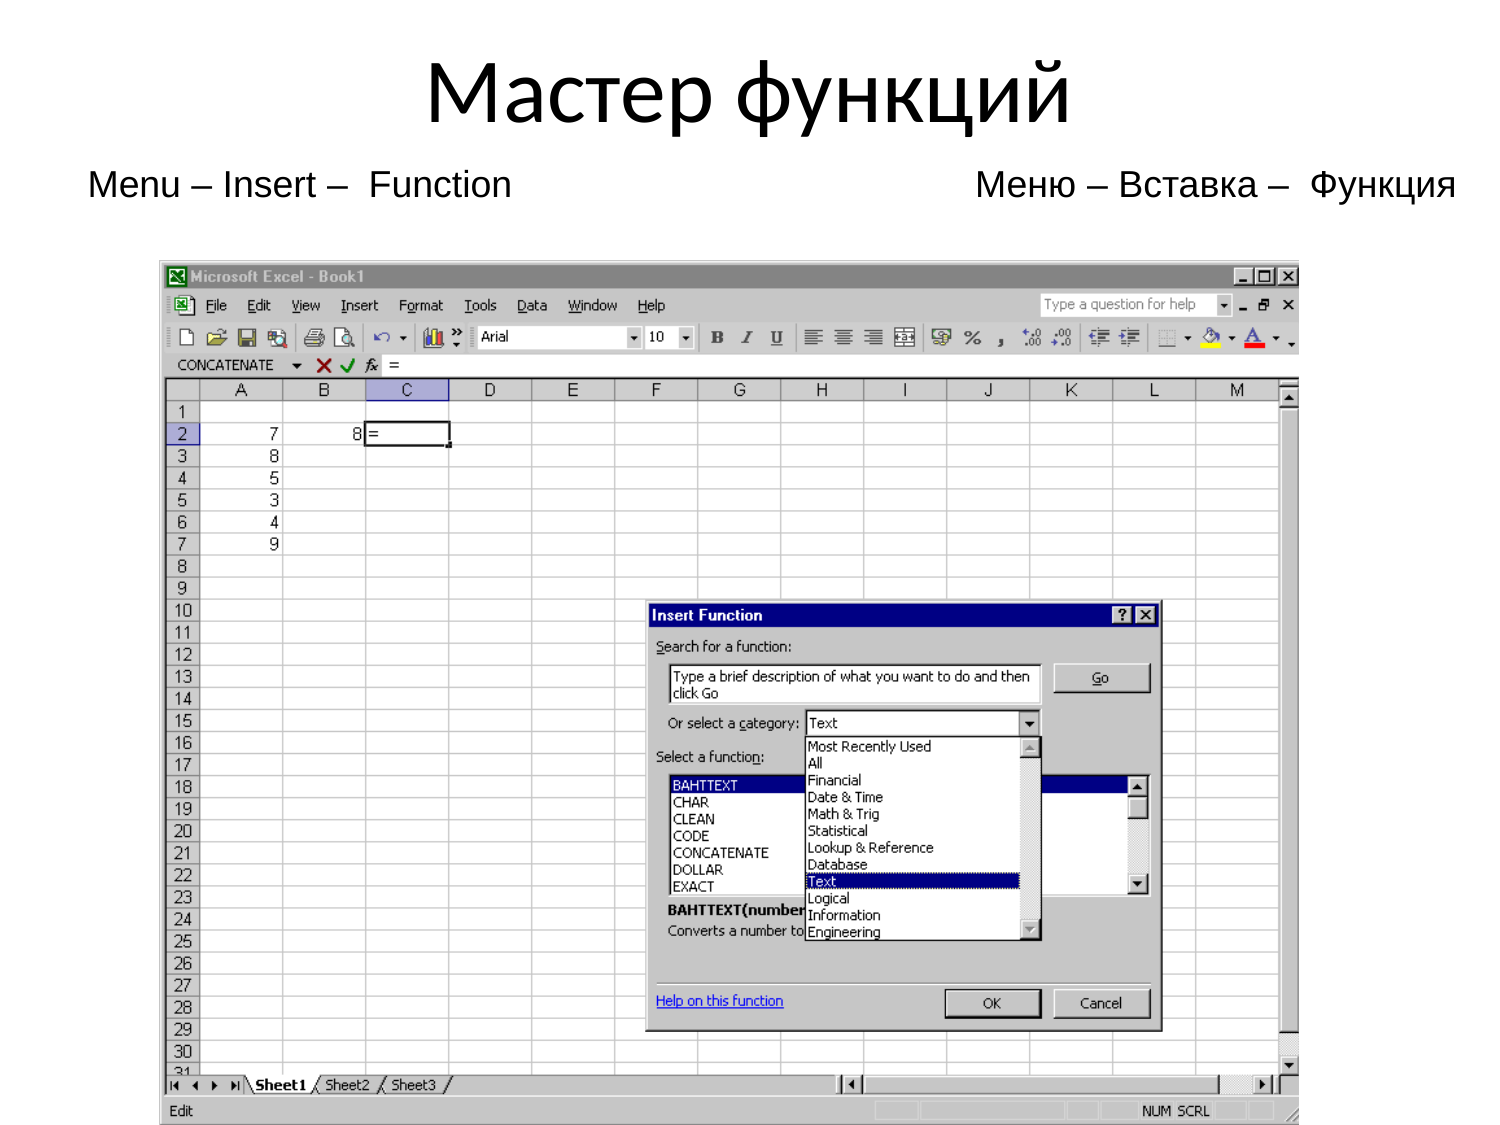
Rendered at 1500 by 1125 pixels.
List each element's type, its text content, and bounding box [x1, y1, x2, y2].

title Мастер функций [74, 15, 1425, 157]
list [158, 260, 1300, 1125]
text_box Menu – Insert – Function [72, 152, 528, 213]
text_box Меню – Вставка – Функция [960, 152, 1472, 213]
